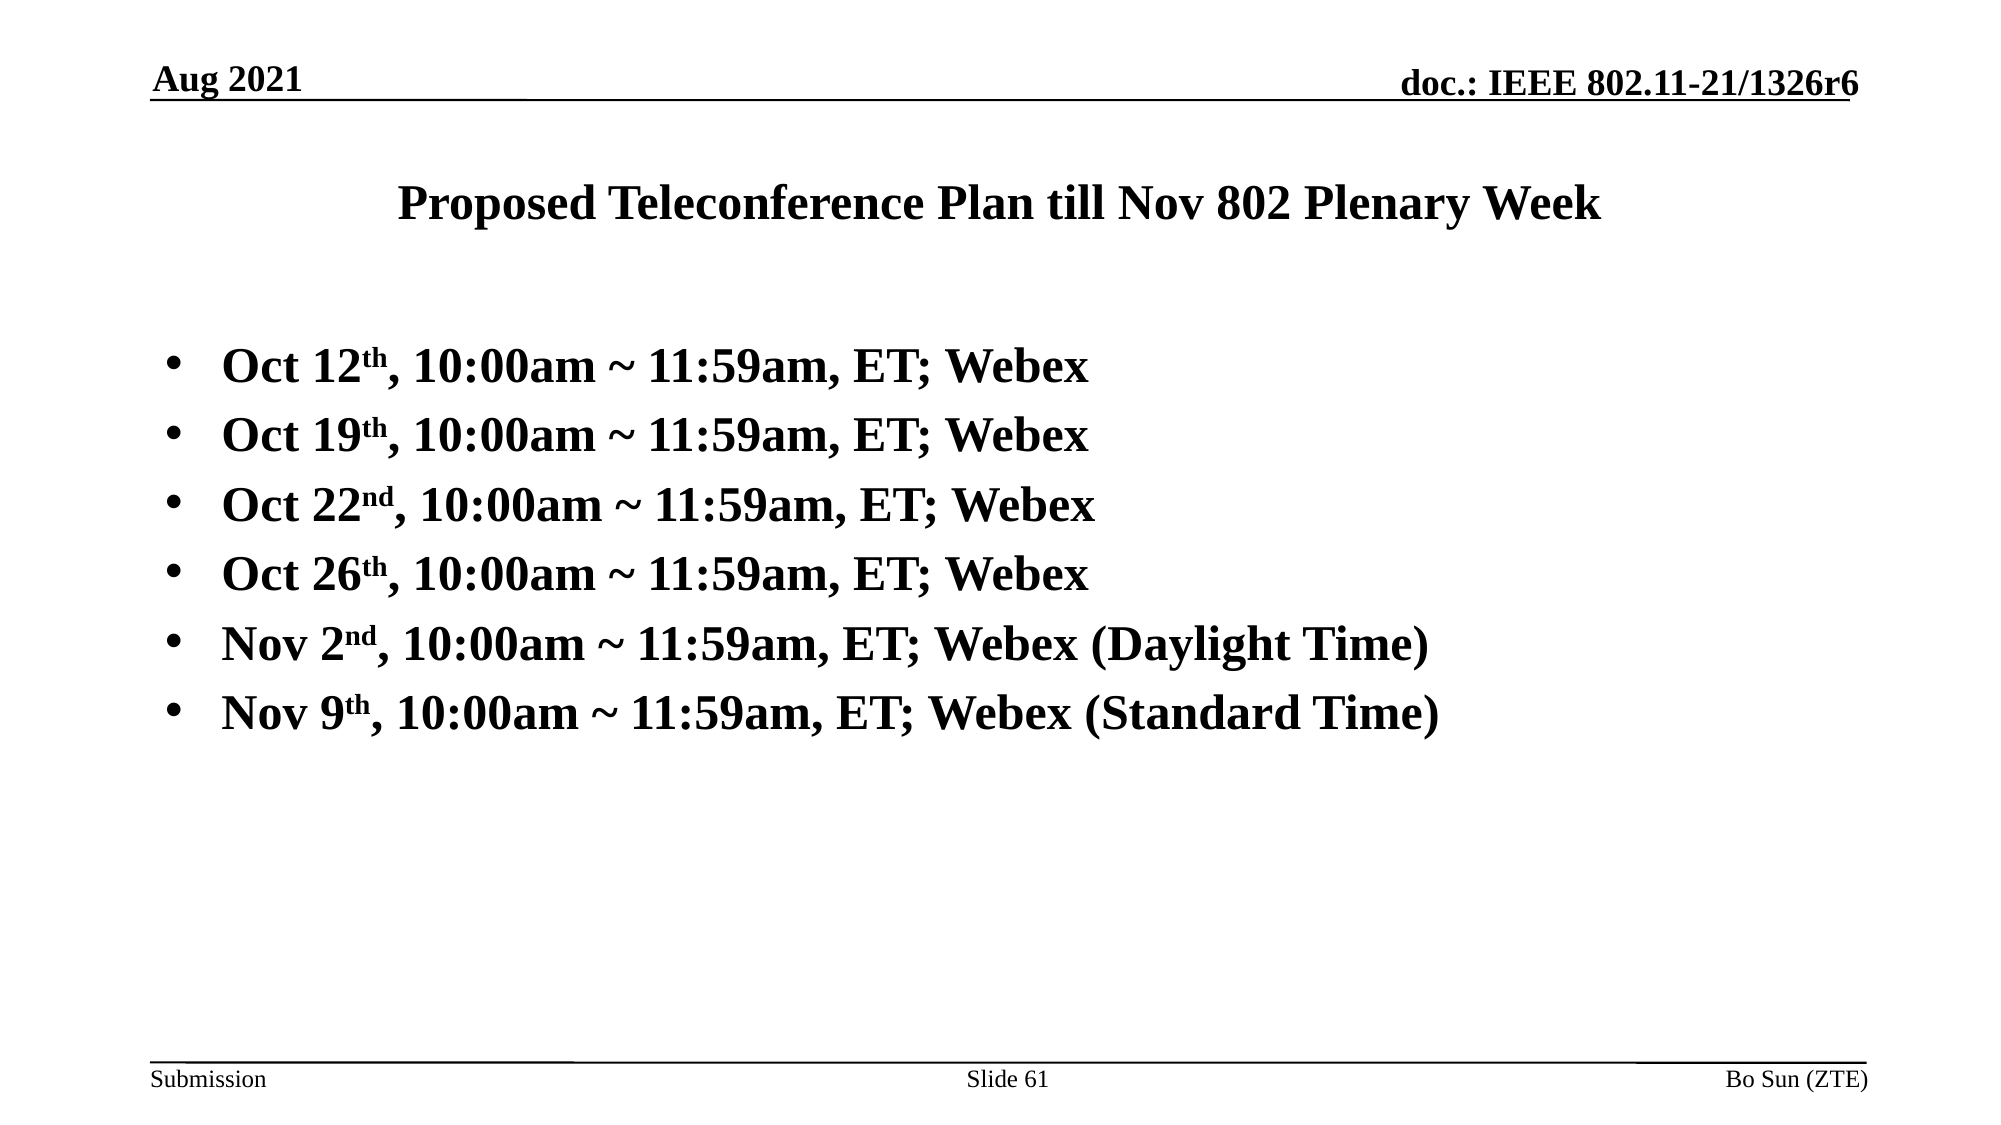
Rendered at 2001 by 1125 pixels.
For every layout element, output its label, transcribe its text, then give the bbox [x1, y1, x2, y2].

title Proposed Teleconference Plan till Nov 802 Plenary Week [149, 112, 1850, 288]
slide_number Slide 61 [949, 1061, 1067, 1123]
footer Bo Sun (ZTE) [1171, 1061, 1869, 1093]
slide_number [152, 54, 563, 100]
list Oct 12th, 10:00am ~ 11:59am, ET; Webex Oct 19th, 10:00am ~ 11:59am, ET; Webex Oct 22nd, 10:00am ~ 11:59am, ET; Webex Oct 26th, 10:00am ~ 11:59am, ET; Webex Nov 2nd, 10:00am ~ 11:59am, ET; Webex (Daylight Time) Nov 9th, 10:00am ~ 11:59am, ET; Webex (Standard Time) [149, 324, 1850, 1000]
